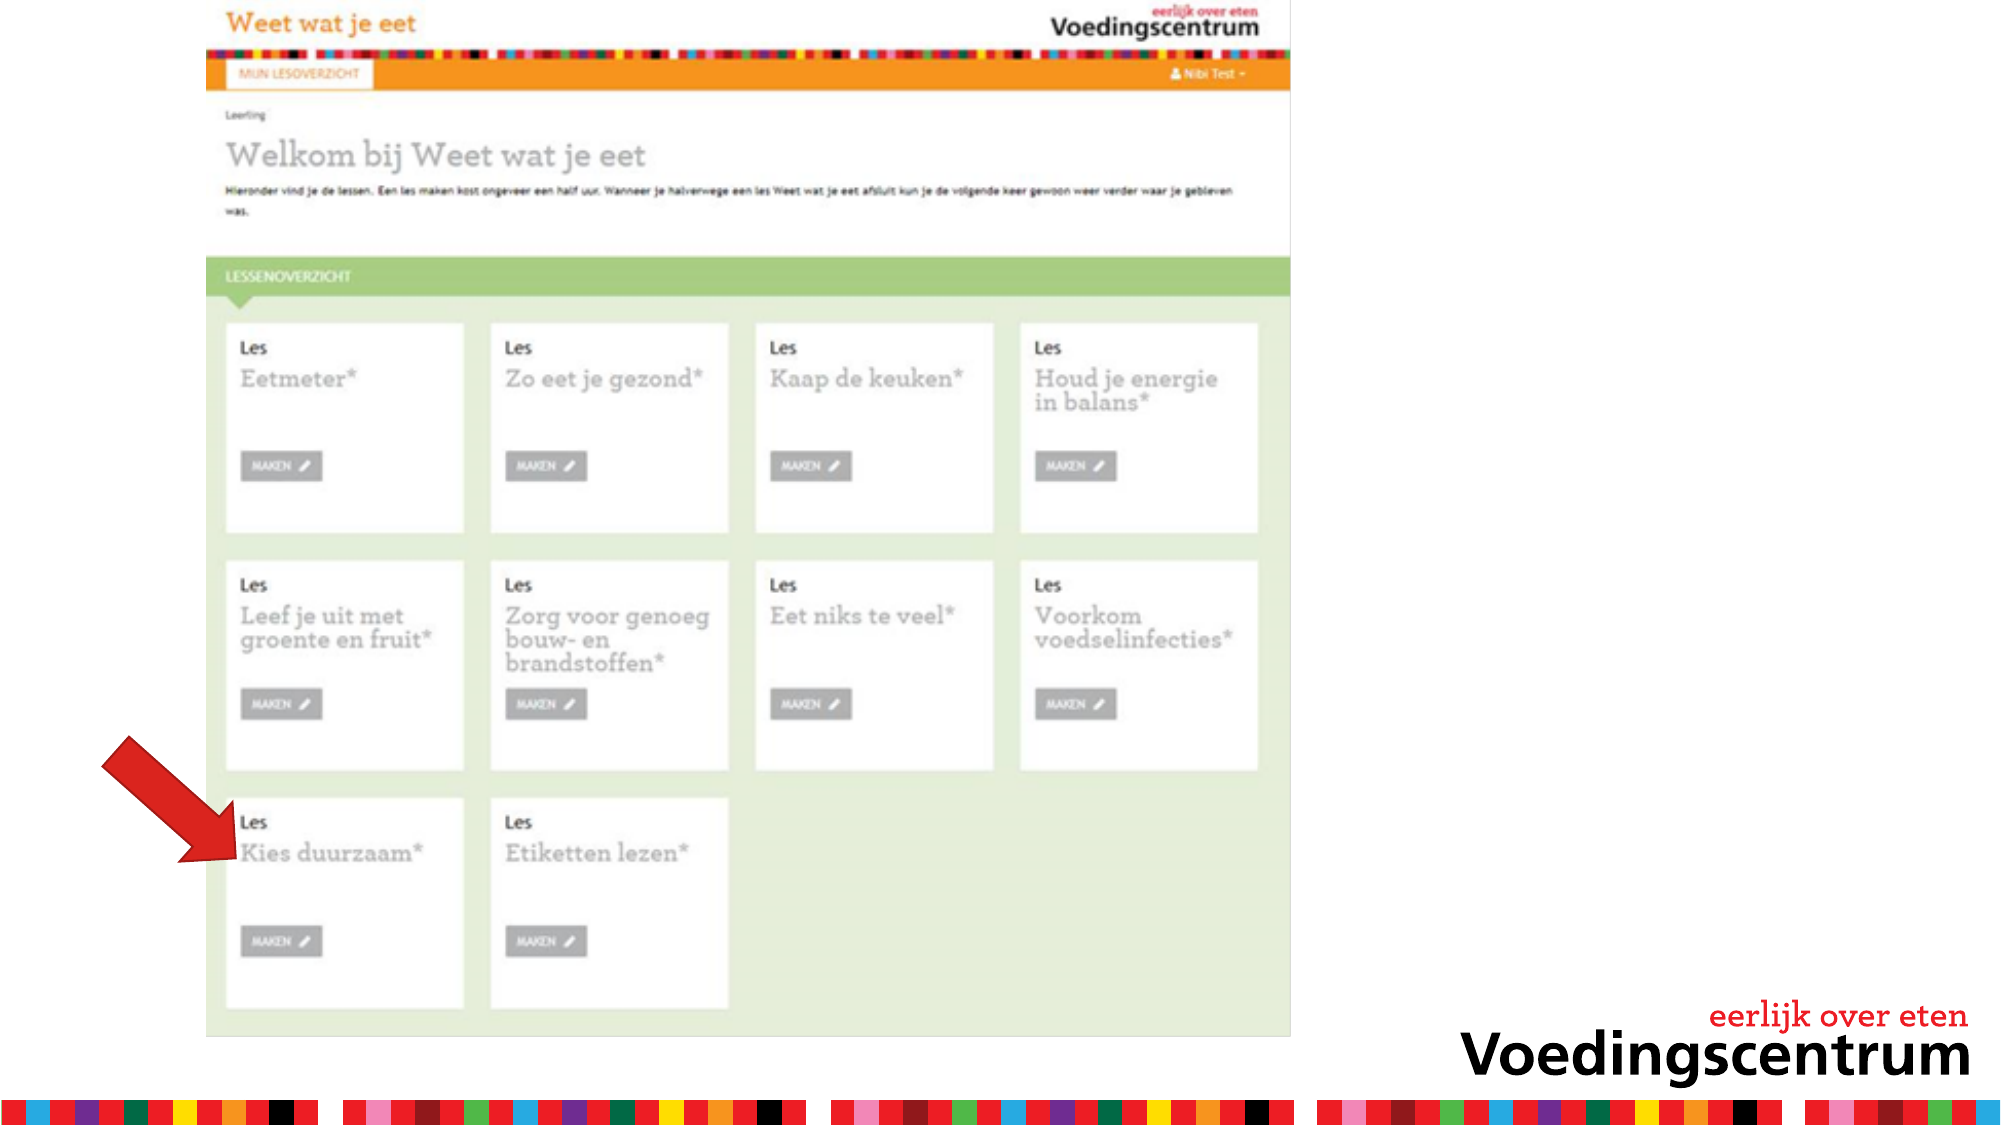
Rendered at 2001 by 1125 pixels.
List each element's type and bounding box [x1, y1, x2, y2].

text_box [101, 735, 206, 863]
picture [206, 0, 1293, 1039]
